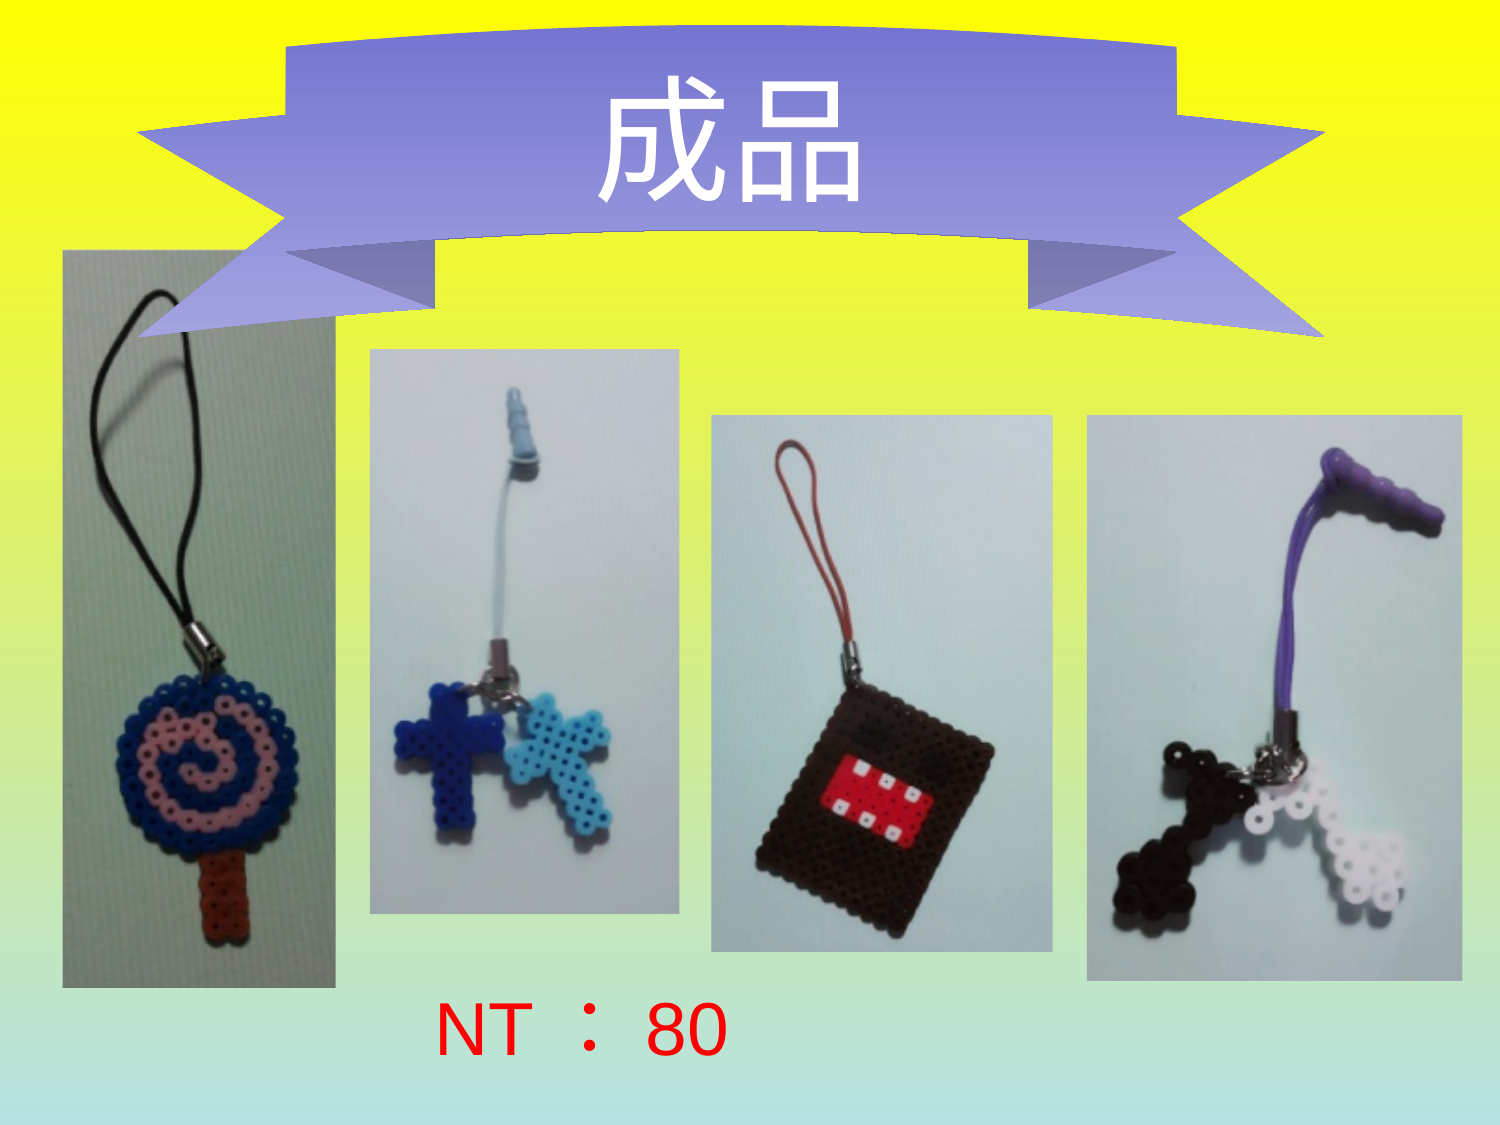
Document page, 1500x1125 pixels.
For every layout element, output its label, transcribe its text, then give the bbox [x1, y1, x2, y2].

text_box 成品 [137, 24, 1325, 248]
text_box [62, 249, 1463, 988]
text_box NT：80 [419, 996, 744, 1125]
